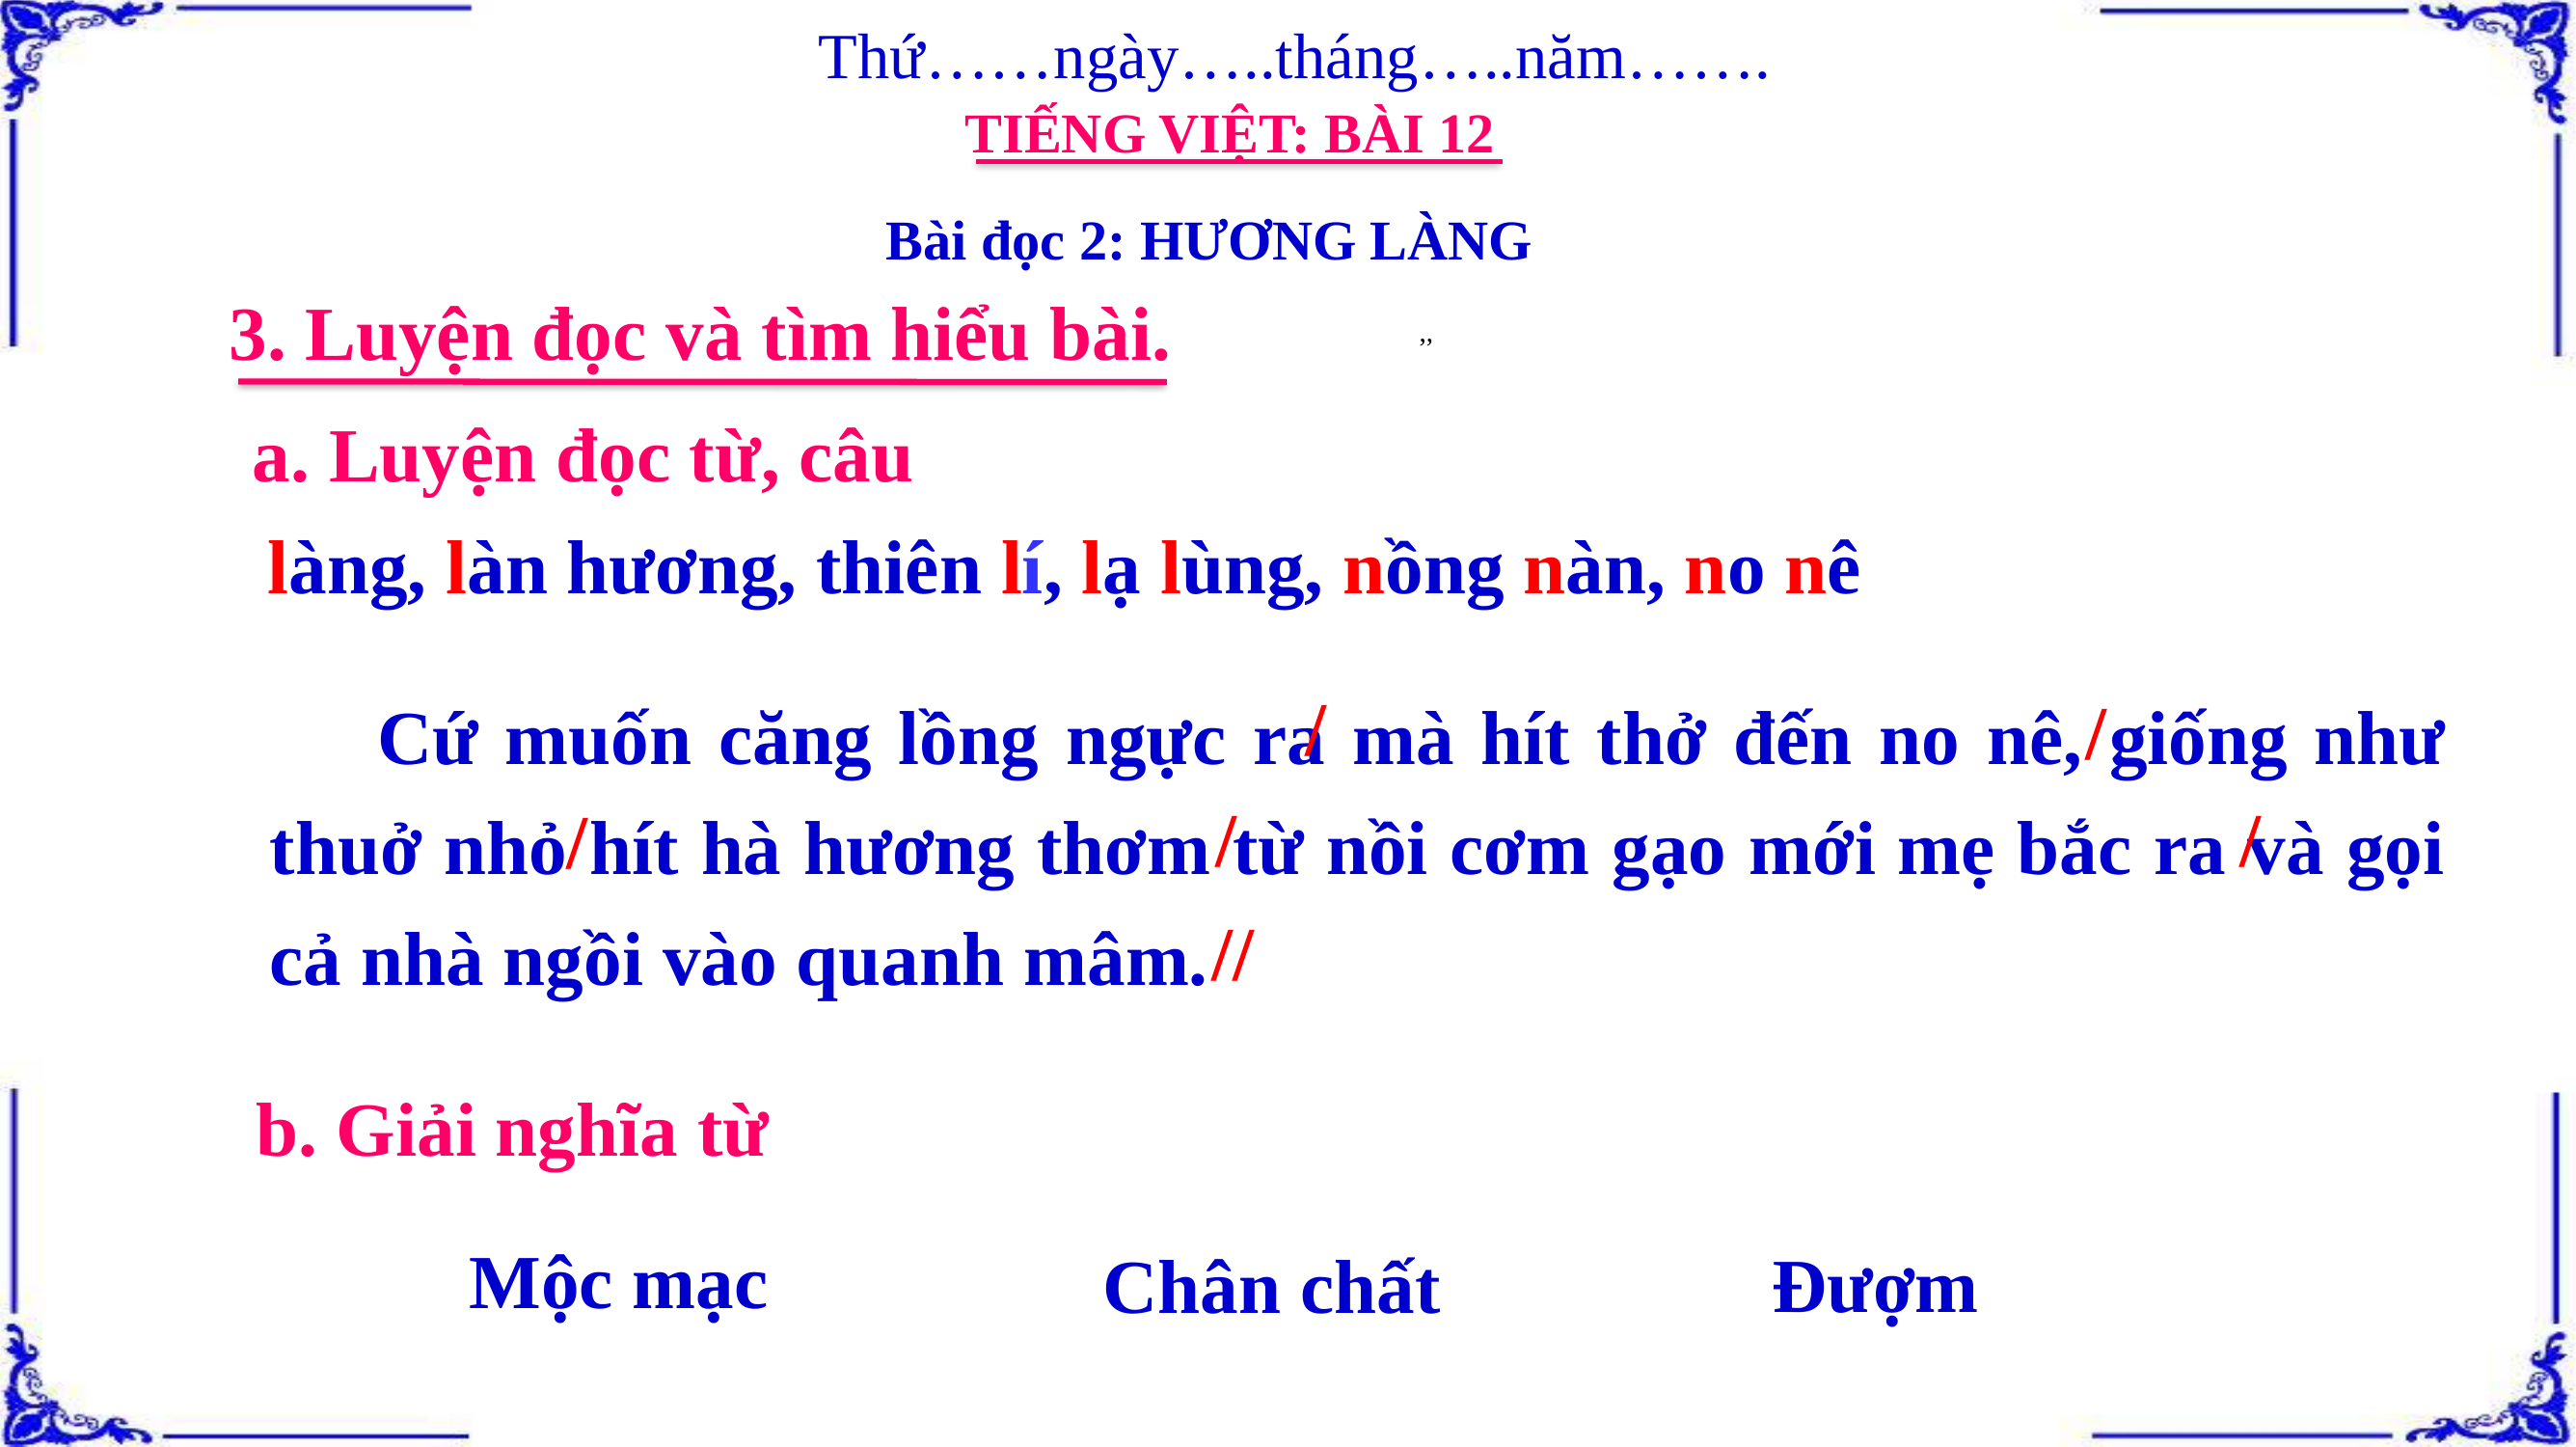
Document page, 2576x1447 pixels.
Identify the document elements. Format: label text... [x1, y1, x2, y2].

text_box Mộc mạc [454, 1224, 854, 1331]
text_box Cứ muốn căng lồng ngực ra mà hít thở đến no nê, giống như thuở nhỏ hít hà hương thơm từ nồi cơm gạo mới mẹ bắc ra và gọi cả nhà ngồi vào quanh mâm. [256, 663, 2461, 1008]
text_box / [1201, 783, 1252, 890]
text_box / [2071, 676, 2122, 783]
text_box ,, [1404, 306, 1455, 355]
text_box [214, 277, 1288, 385]
text_box / [2225, 782, 2276, 889]
text_box Chân chất [1088, 1229, 1487, 1336]
text_box / [552, 784, 603, 891]
text_box Đượm [1757, 1228, 2058, 1335]
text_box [732, 6, 1791, 285]
text_box // [1197, 896, 1269, 1003]
text_box / [1290, 671, 1342, 778]
text_box b. Giải nghĩa từ [241, 1073, 1073, 1180]
picture [0, 0, 2576, 1447]
text_box làng, làn hương, thiên lí, lạ lùng, nồng nàn, no nê [253, 509, 2397, 616]
text_box a. Luyện đọc từ, câu [238, 397, 1070, 505]
